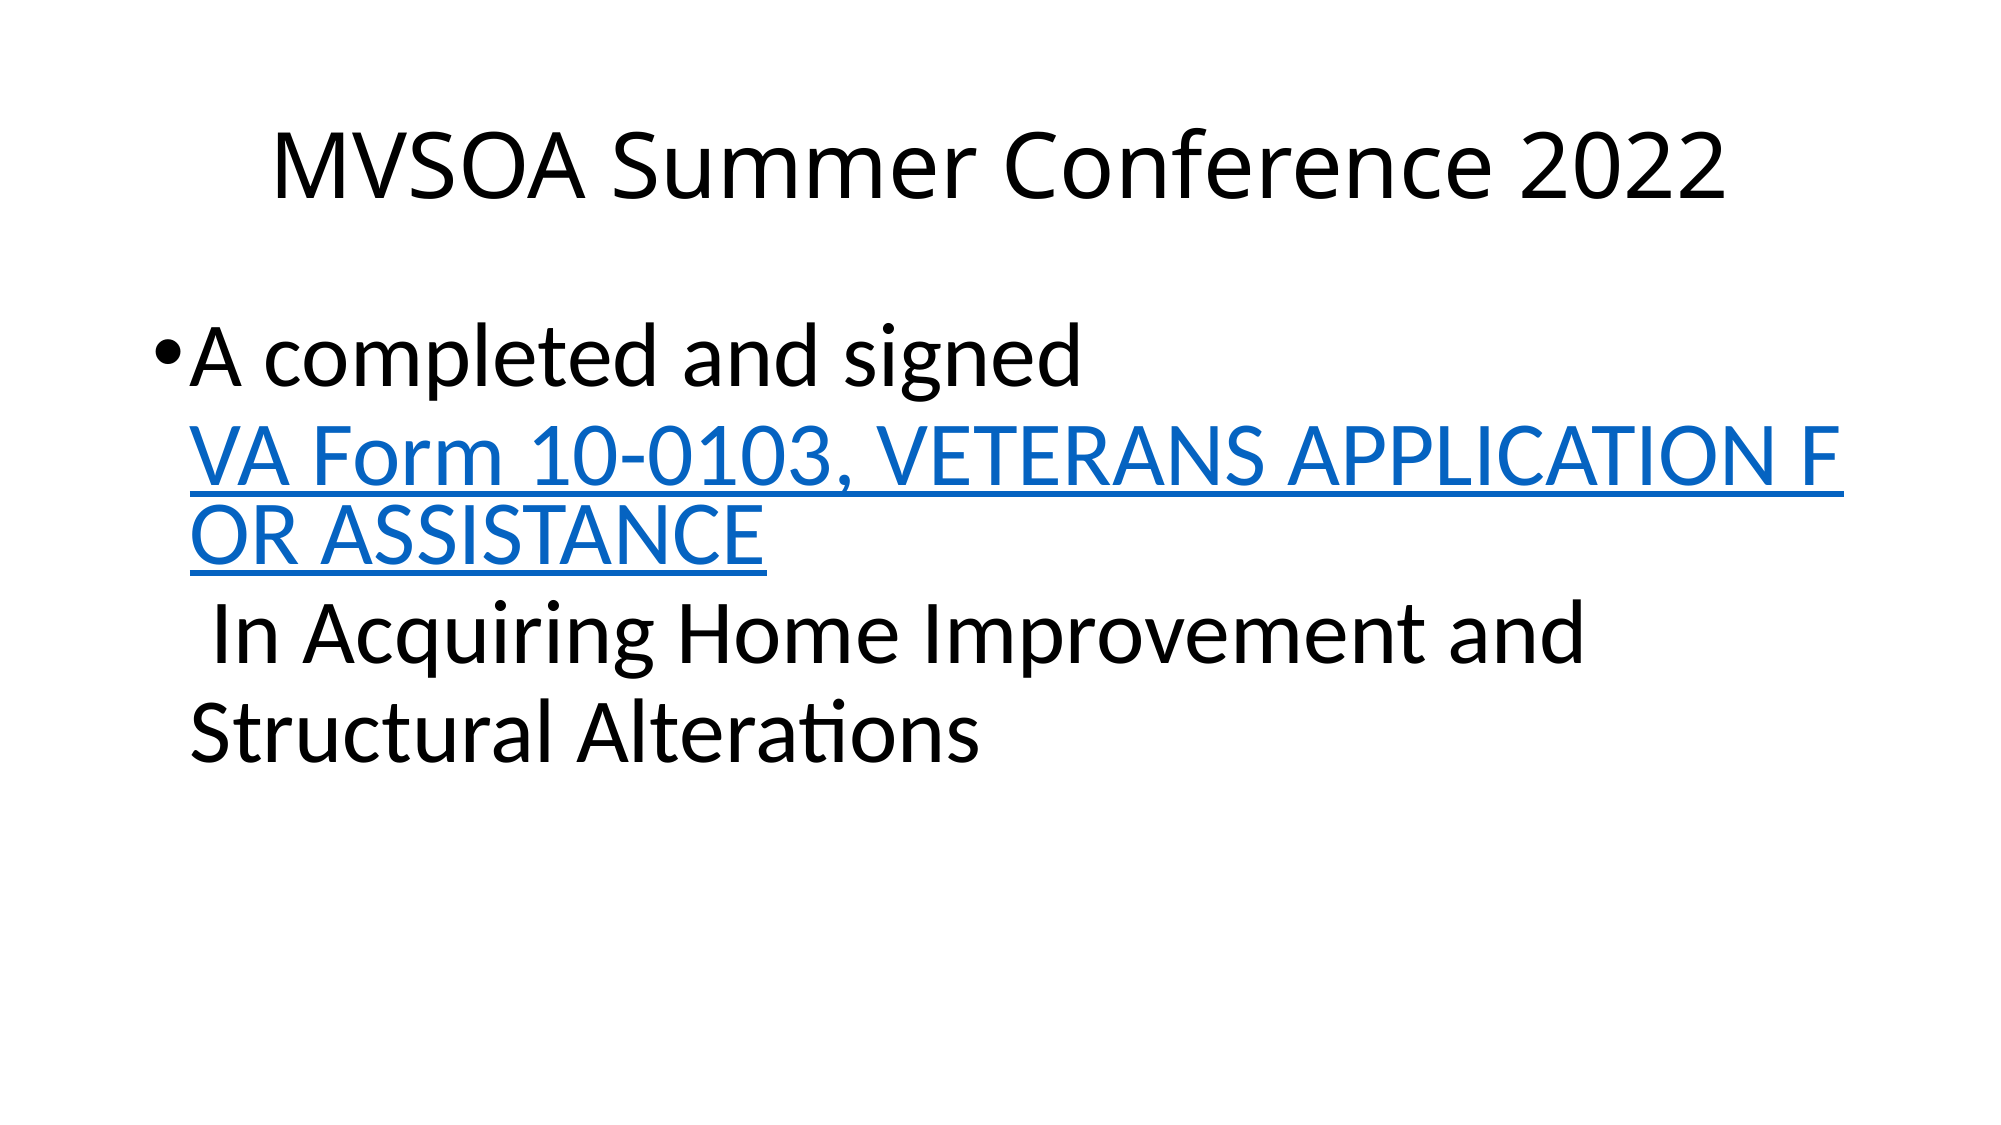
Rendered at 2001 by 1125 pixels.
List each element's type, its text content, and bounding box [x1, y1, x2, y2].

title MVSOA Summer Conference 2022 [137, 59, 1863, 278]
list A completed and signed VA Form 10-0103, VETERANS APPLICATION FOR ASSISTANCE In Acquiring Home Improvement and Structural Alterations [137, 299, 1863, 1014]
